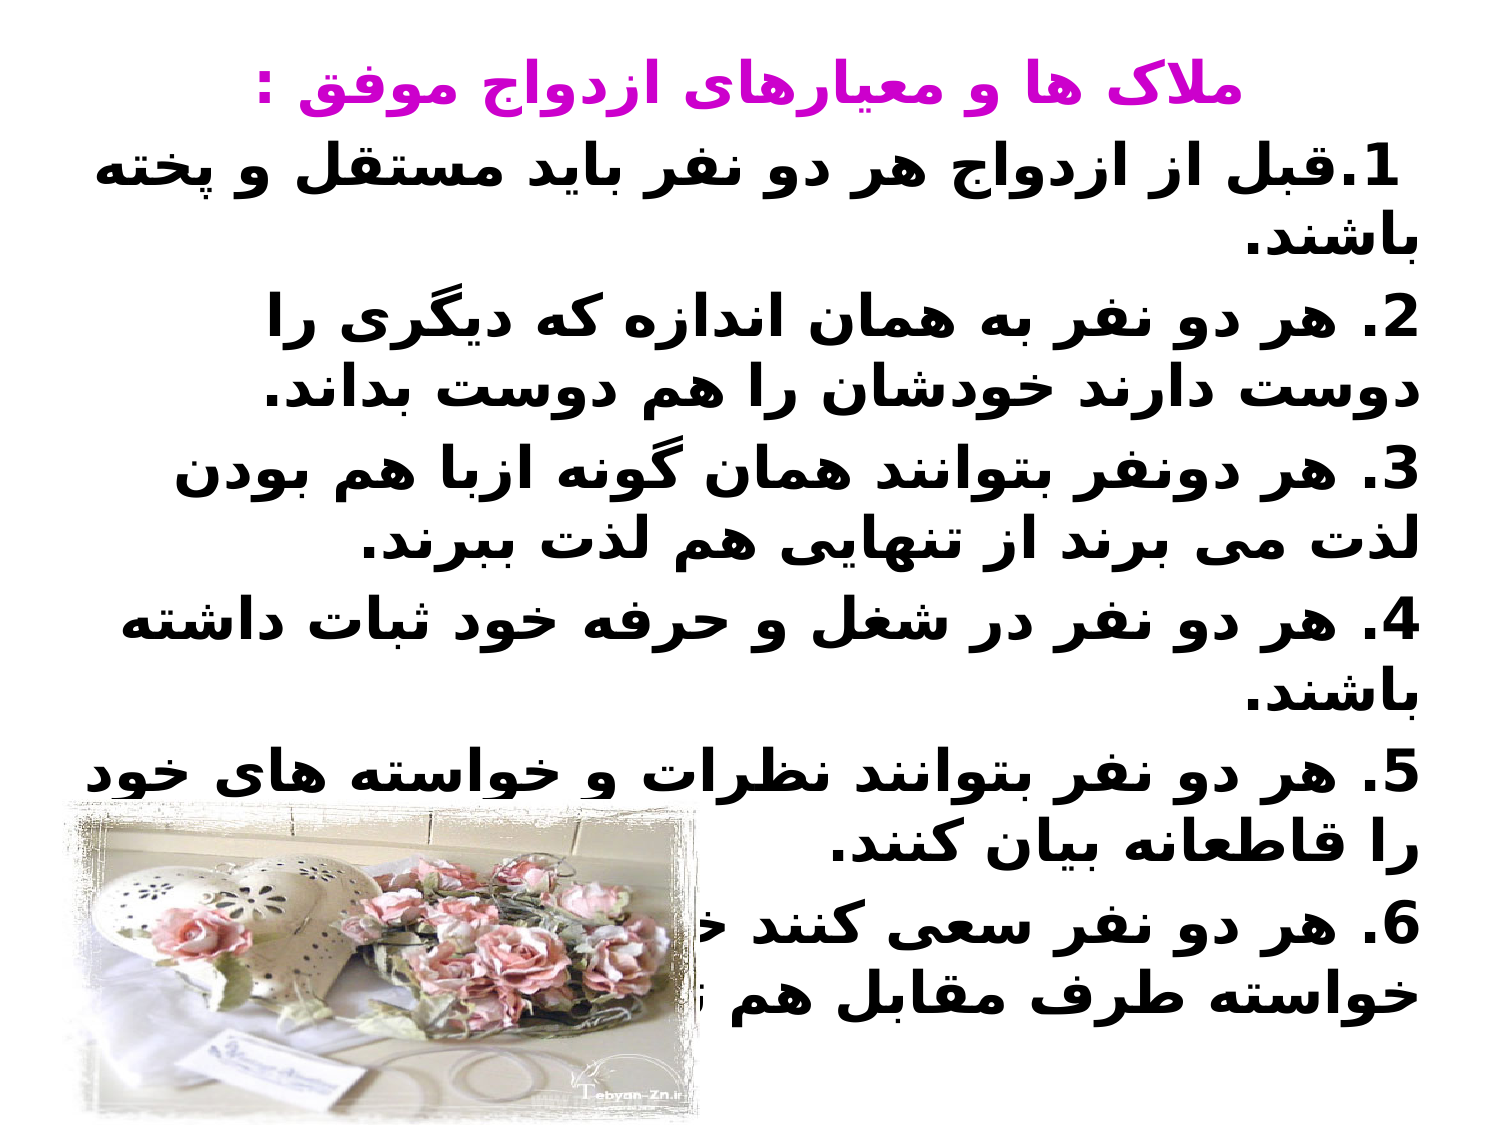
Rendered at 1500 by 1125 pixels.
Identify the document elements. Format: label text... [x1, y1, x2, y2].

subtitle ملاک ها و معیارهای ازدواج موفق : 1.قبل از ازدواج هر دو نفر باید مستقل و پخته باشند. 2. هر دو نفر به همان اندازه که دیگری را دوست دارند خودشان را هم دوست بداند. 3. هر دونفر بتوانند همان گونه ازبا هم بودن لذت می برند از تنهایی هم لذت ببرند. 4. هر دو نفر در شغل و حرفه خود ثبات داشته باشند. 5. هر دو نفر بتوانند نظرات و خواسته های خود را قاطعانه بیان کنند. 6. هر دو نفر سعی کنند خود خواه نباشند و به خواسته طرف مقابل هم توجه کنند. [62, 37, 1438, 1063]
picture [62, 799, 701, 1125]
